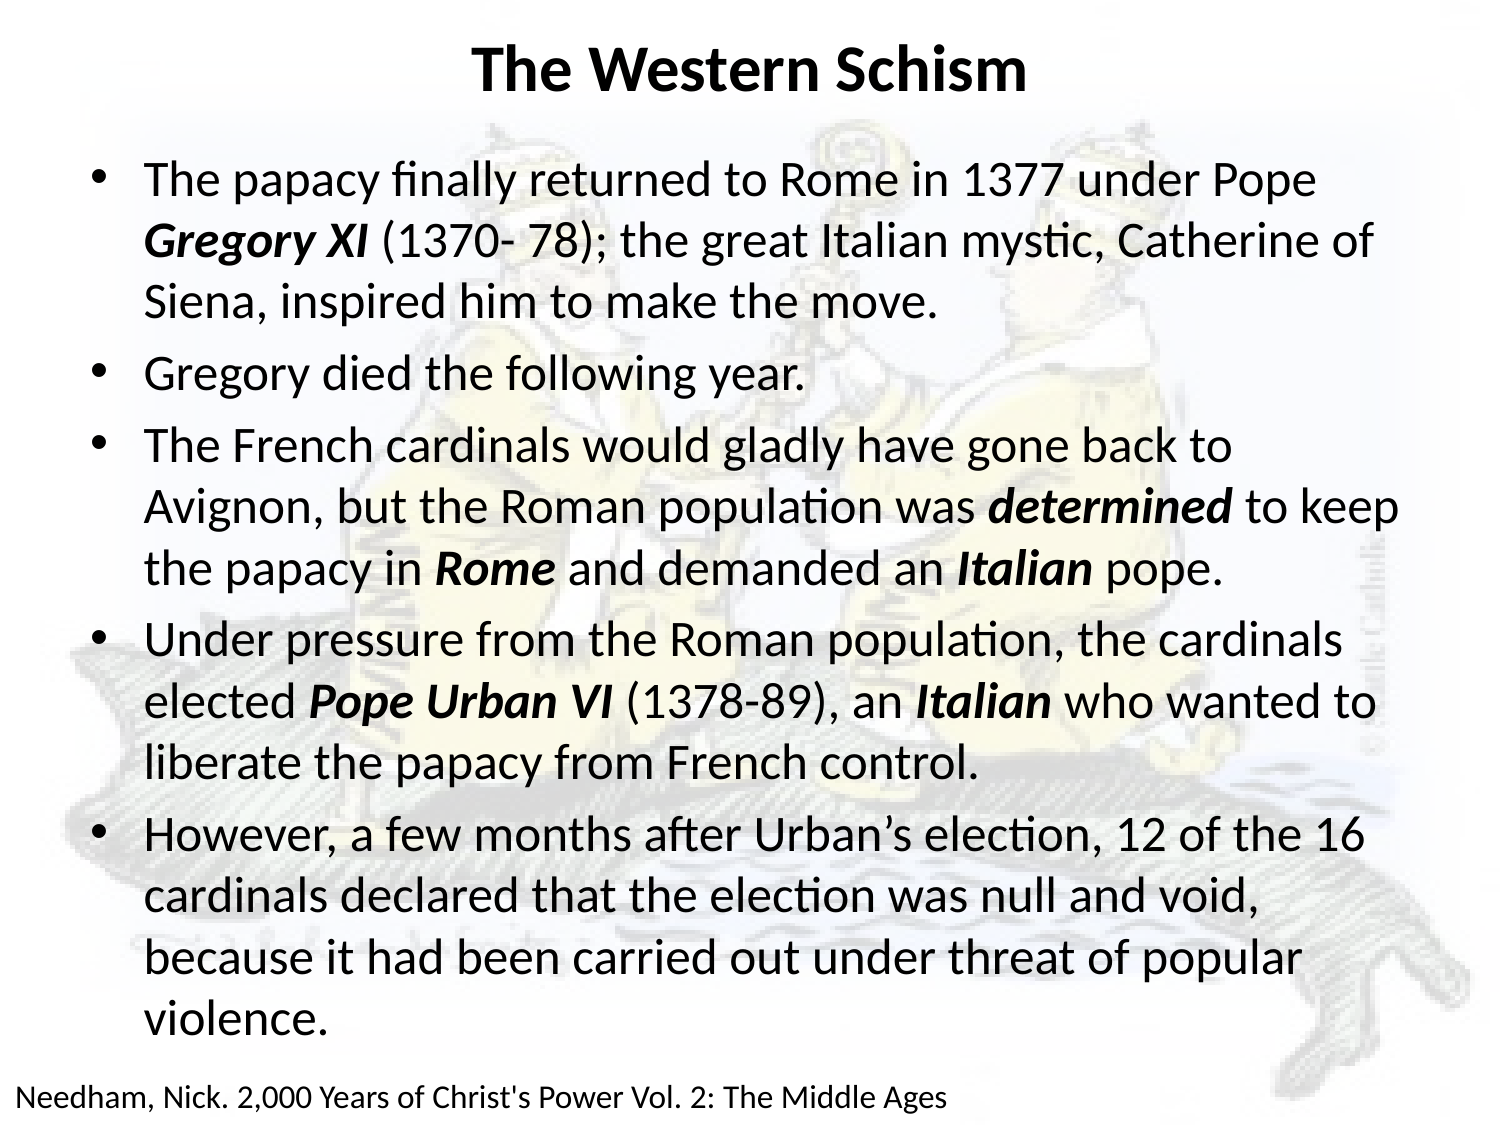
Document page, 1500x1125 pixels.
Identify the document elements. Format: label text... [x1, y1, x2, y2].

title The Western Schism [0, 4, 1500, 125]
list The papacy finally returned to Rome in 1377 under Pope Gregory XI (1370- 78); the great Italian mystic, Catherine of Siena, inspired him to make the move. Gregory died the following year. The French cardinals would gladly have gone back to Avignon, but the Roman population was determined to keep the papacy in Rome and demanded an Italian pope. Under pressure from the Roman population, the cardinals elected Pope Urban VI (1378-89), an Italian who wanted to liberate the papacy from French control. However, a few months after Urban’s election, 12 of the 16 cardinals declared that the election was null and void, because it had been carried out under threat of popular violence. [75, 137, 1425, 1055]
text_box Needham, Nick. 2,000 Years of Christ's Power Vol. 2: The Middle Ages [0, 1067, 1500, 1123]
